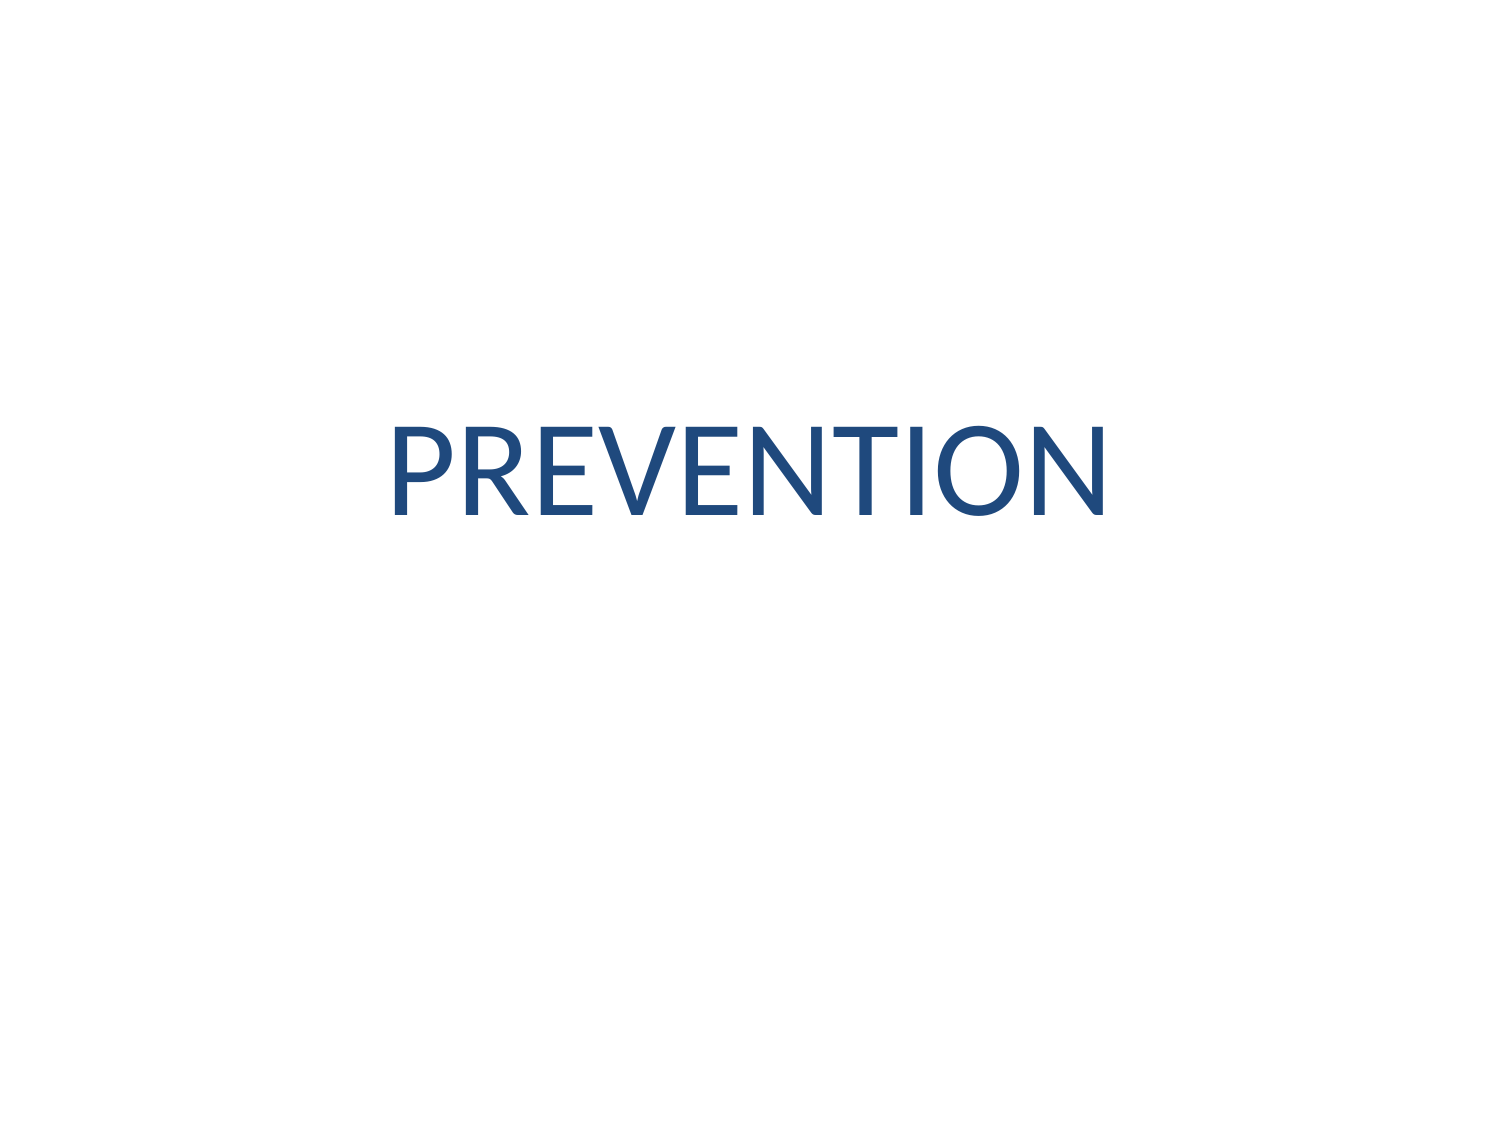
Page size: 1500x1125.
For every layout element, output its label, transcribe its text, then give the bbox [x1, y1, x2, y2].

list PREVENTION [75, 262, 1425, 1005]
